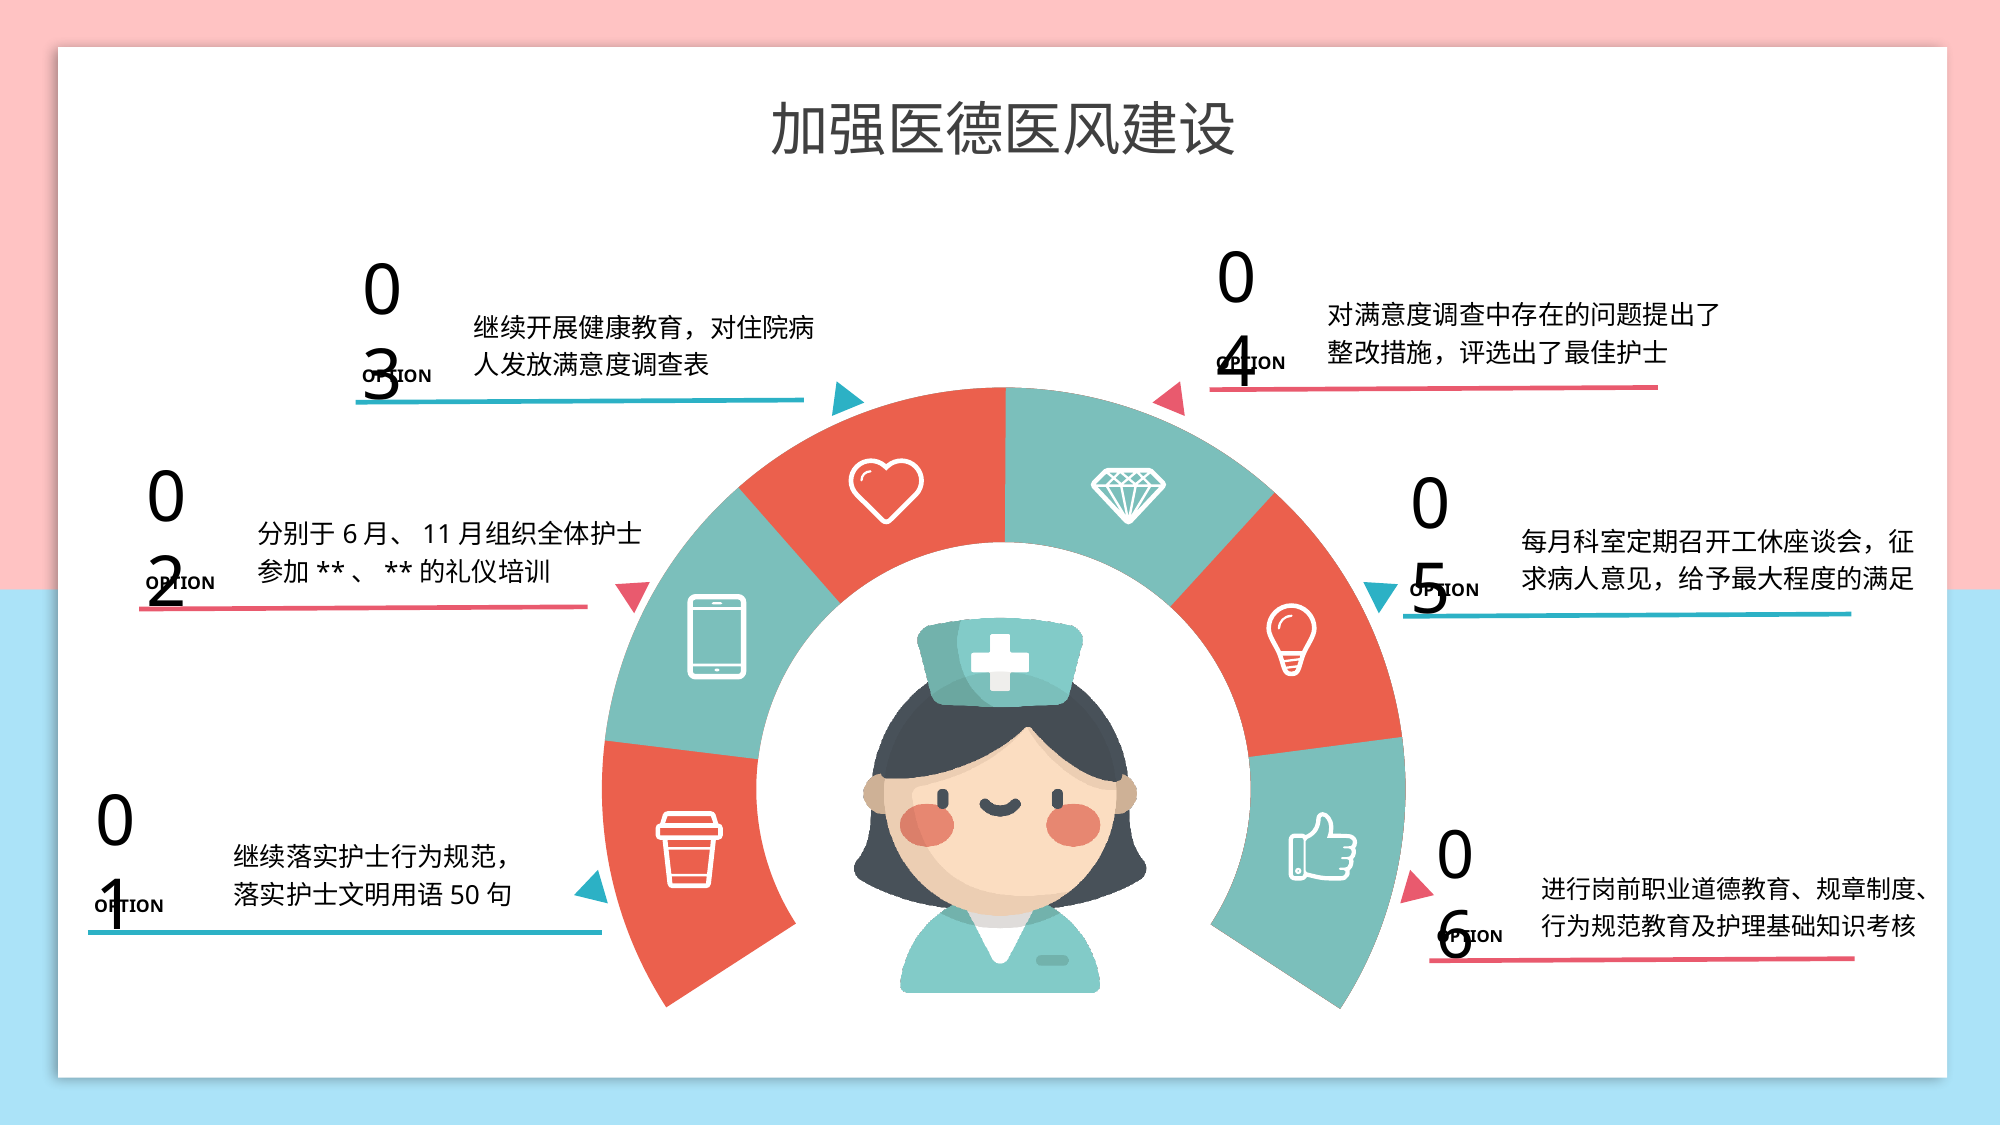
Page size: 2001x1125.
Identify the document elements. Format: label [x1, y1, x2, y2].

text_box [131, 493, 573, 610]
picture [689, 598, 1296, 1026]
text_box [1435, 850, 1946, 961]
picture [0, 0, 2000, 1125]
text_box [1435, 500, 1948, 617]
text_box [348, 286, 851, 403]
text_box [80, 816, 573, 957]
text_box [1202, 273, 1754, 390]
text_box [573, 380, 1435, 1125]
